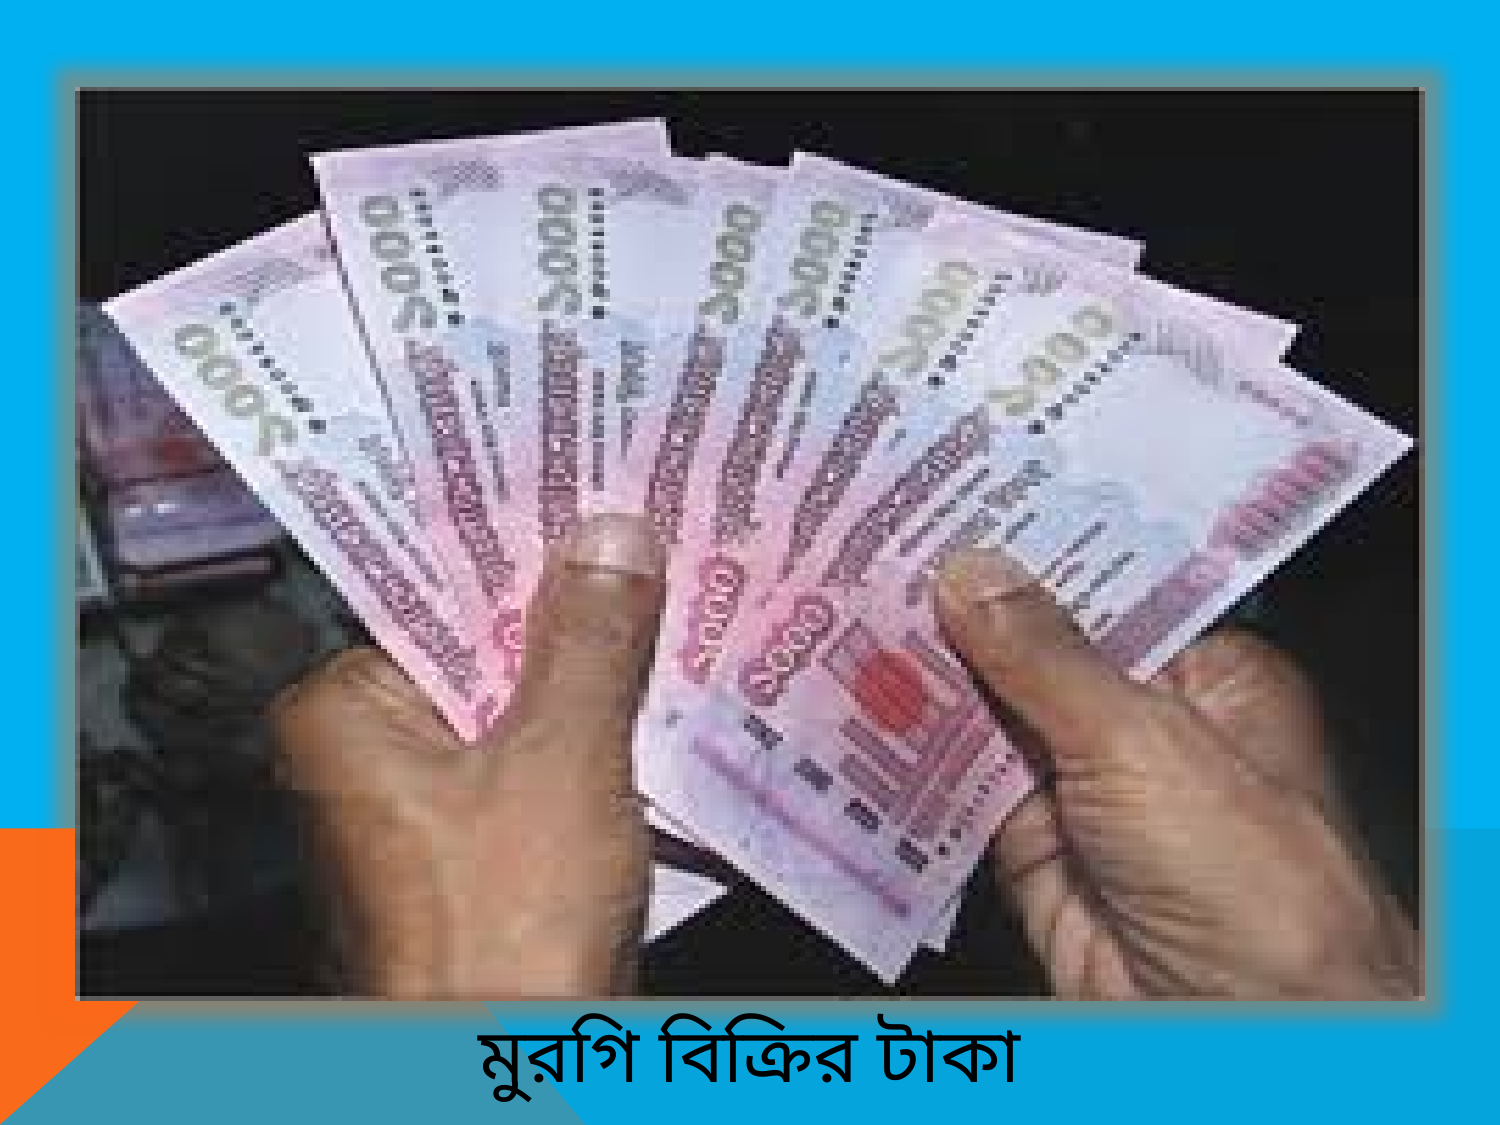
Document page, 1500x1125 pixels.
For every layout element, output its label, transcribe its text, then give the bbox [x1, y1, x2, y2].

picture [74, 87, 1426, 1001]
text_box মুরগি বিক্রির টাকা [464, 1009, 1036, 1106]
